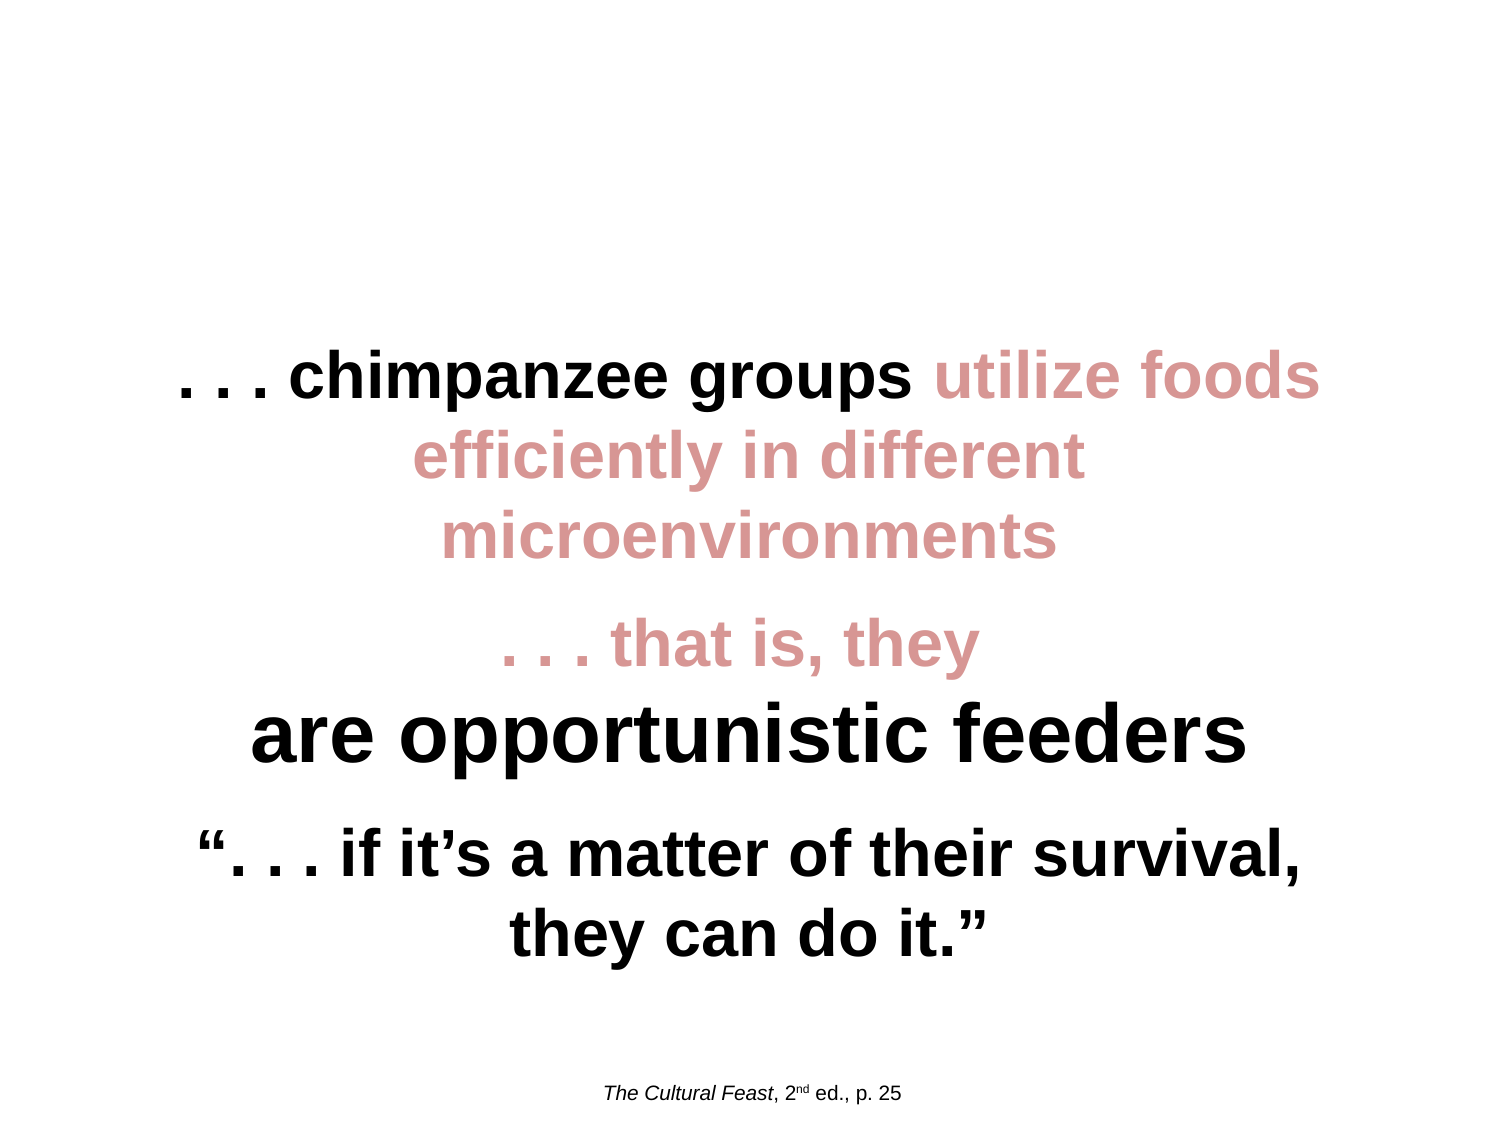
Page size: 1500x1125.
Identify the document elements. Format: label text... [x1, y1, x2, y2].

text_box . . . chimpanzee groups utilize foods efficiently in different microenvironments . . . that is, they are opportunistic feeders “. . . if it’s a matter of their survival, they can do it.” [149, 324, 1350, 977]
text_box The Cultural Feast, 2nd ed., p. 25 [152, 1072, 1353, 1112]
